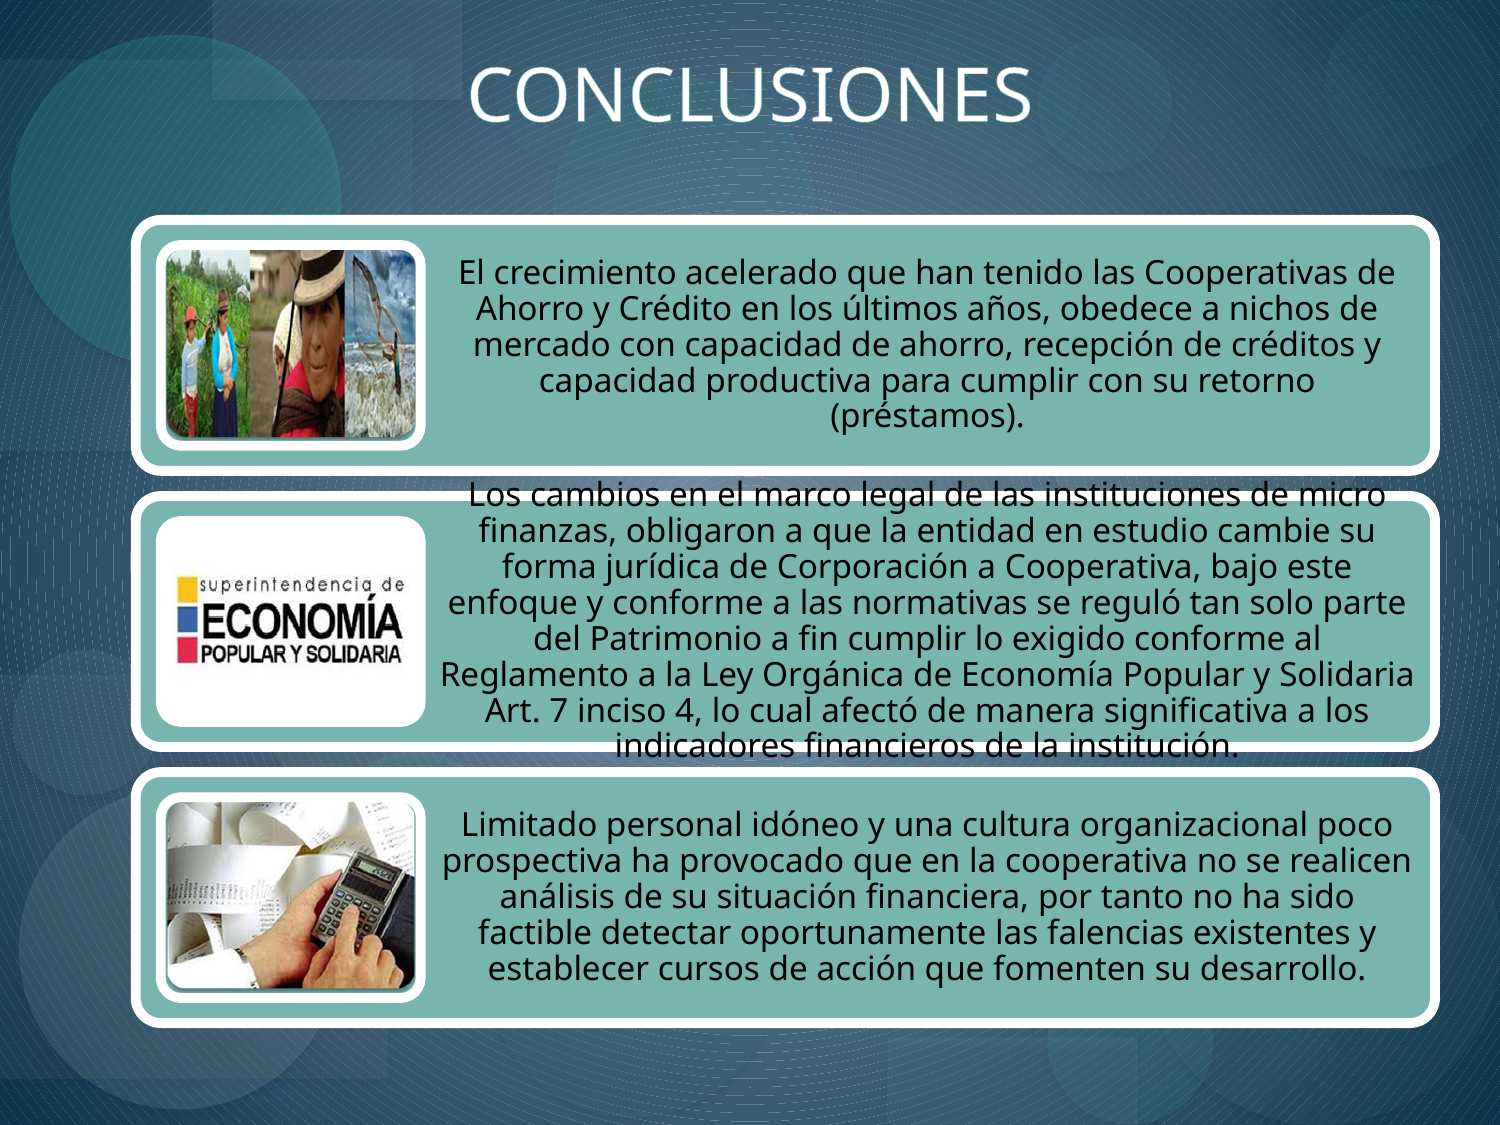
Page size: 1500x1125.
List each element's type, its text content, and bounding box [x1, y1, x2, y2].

text_box CONCLUSIONES [11, 39, 1489, 144]
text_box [135, 219, 1436, 1024]
